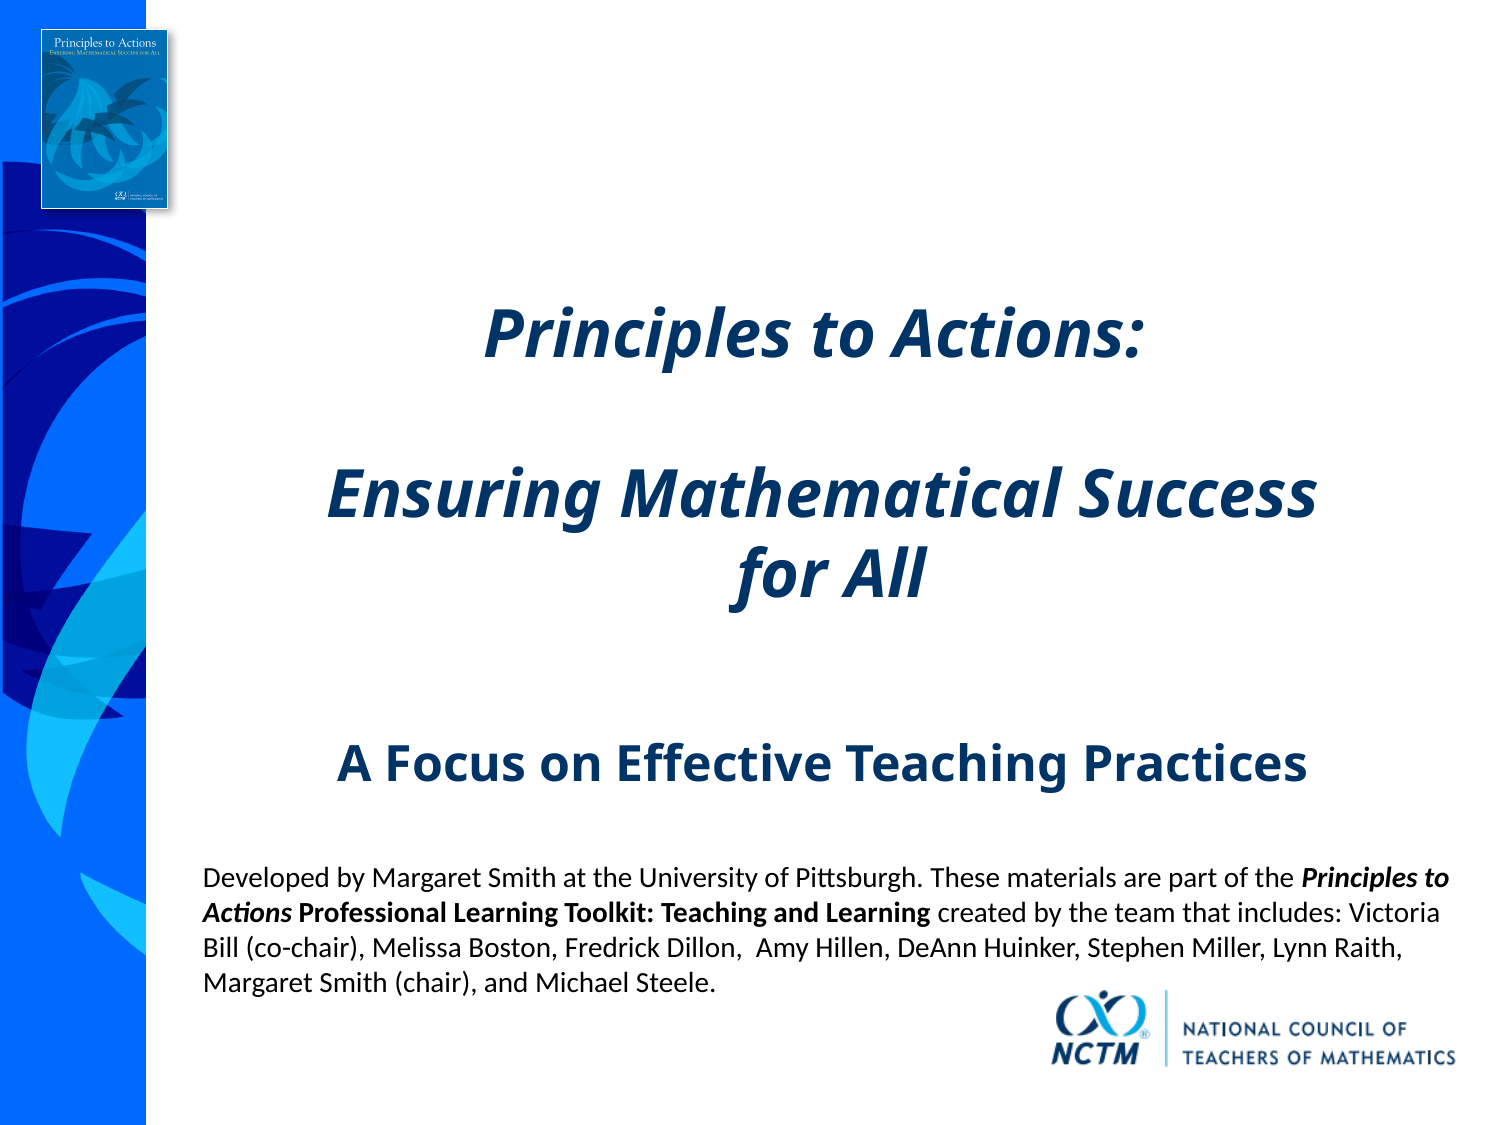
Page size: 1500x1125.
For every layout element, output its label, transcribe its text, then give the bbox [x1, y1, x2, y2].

text_box Developed by Margaret Smith at the University of Pittsburgh. These materials are part of the Principles to Actions Professional Learning Toolkit: Teaching and Learning created by the team that includes: Victoria Bill (co-chair), Melissa Boston, Fredrick Dillon, Amy Hillen, DeAnn Huinker, Stephen Miller, Lynn Raith, Margaret Smith (chair), and Michael Steele. [188, 850, 1474, 1006]
picture [1034, 969, 1474, 1085]
picture [0, 0, 168, 1125]
text_box Principles to Actions: Ensuring Mathematical Success for All A Focus on Effective Teaching Practices [151, 283, 1500, 971]
